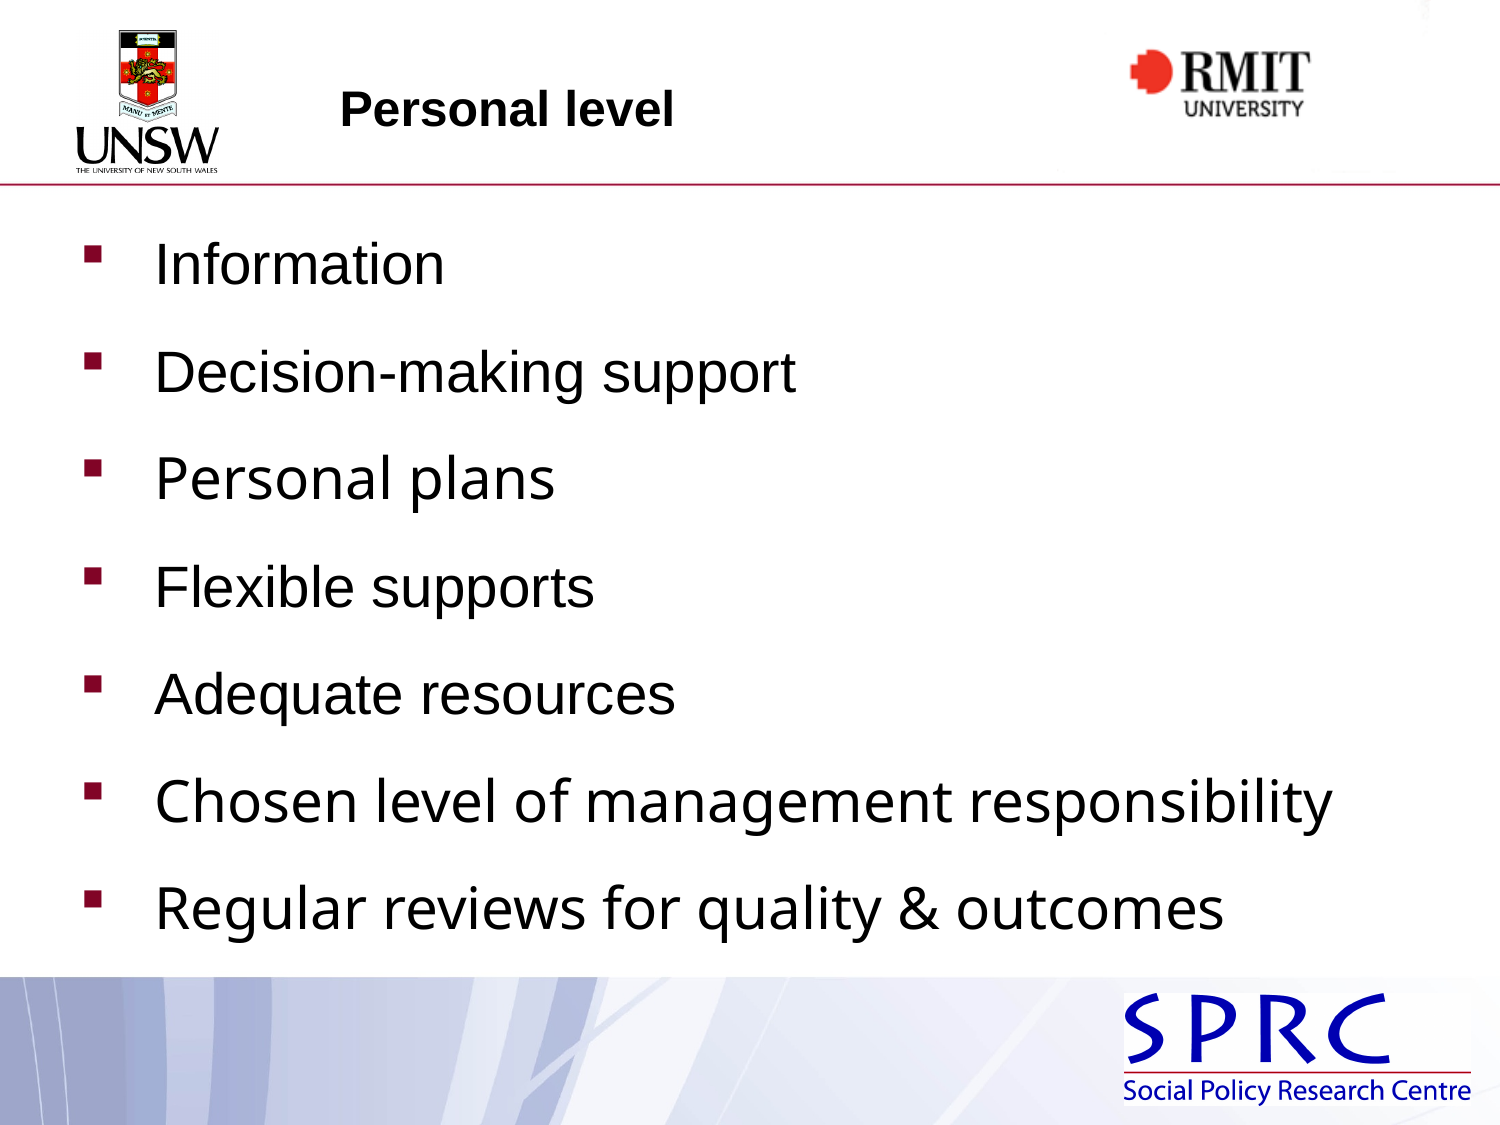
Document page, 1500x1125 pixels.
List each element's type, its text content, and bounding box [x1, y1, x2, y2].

picture [0, 0, 1500, 1125]
text_box Personal level [324, 51, 1488, 145]
text_box Information Decision-making support Personal plans Flexible supports Adequate resources Chosen level of management responsibility Regular reviews for quality & outcomes [64, 148, 1500, 949]
